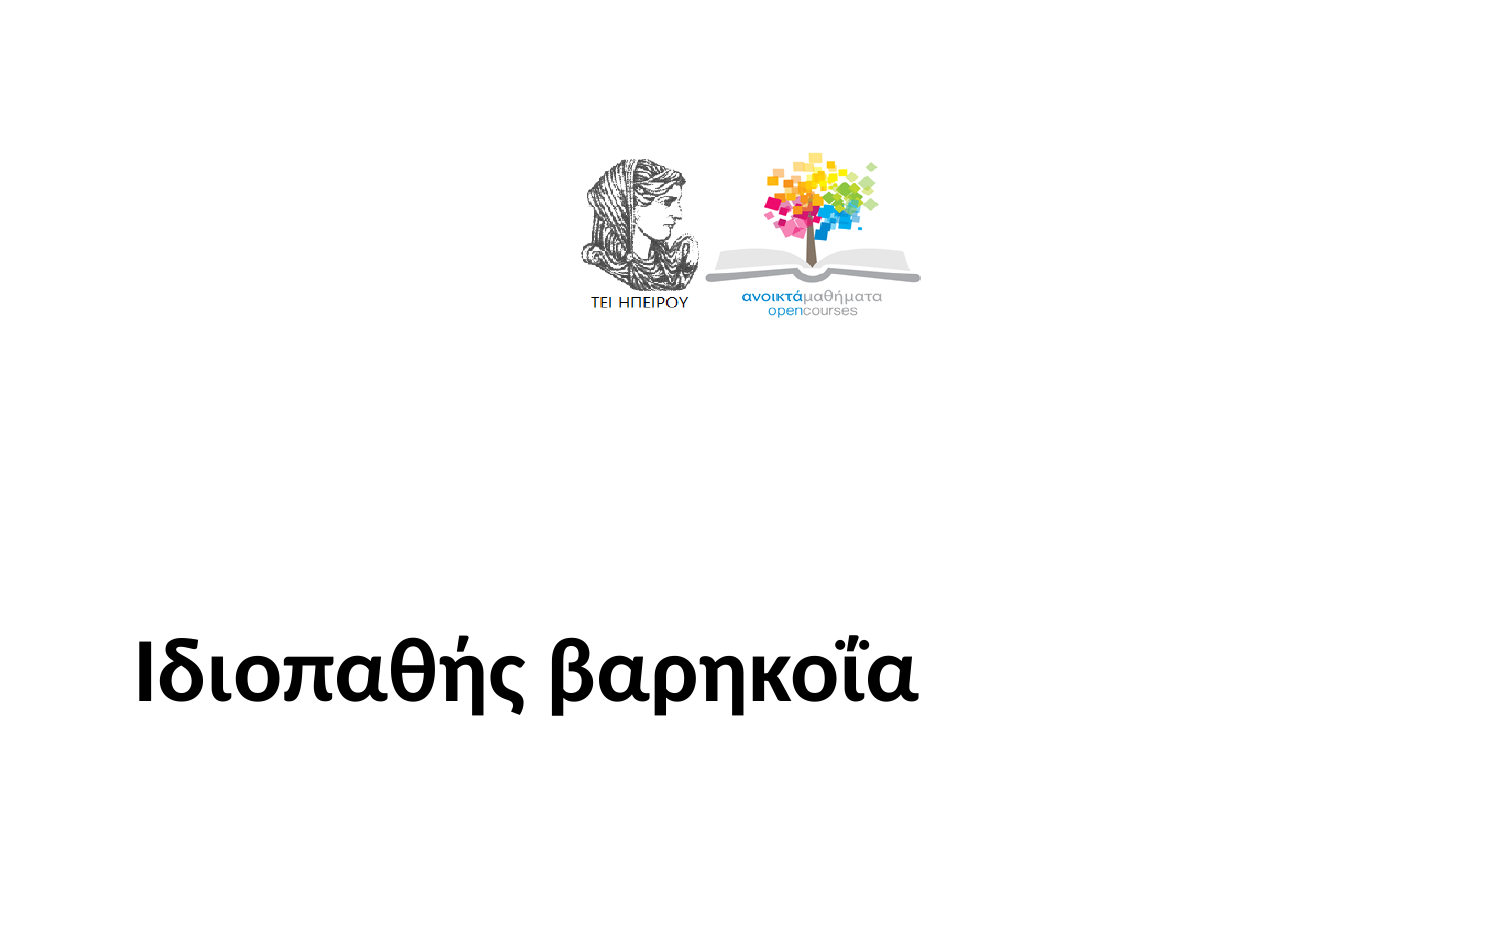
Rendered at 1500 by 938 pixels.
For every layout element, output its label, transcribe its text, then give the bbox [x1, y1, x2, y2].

picture [568, 149, 932, 319]
title Ιδιοπαθής βαρηκοΐα [118, 602, 1394, 789]
